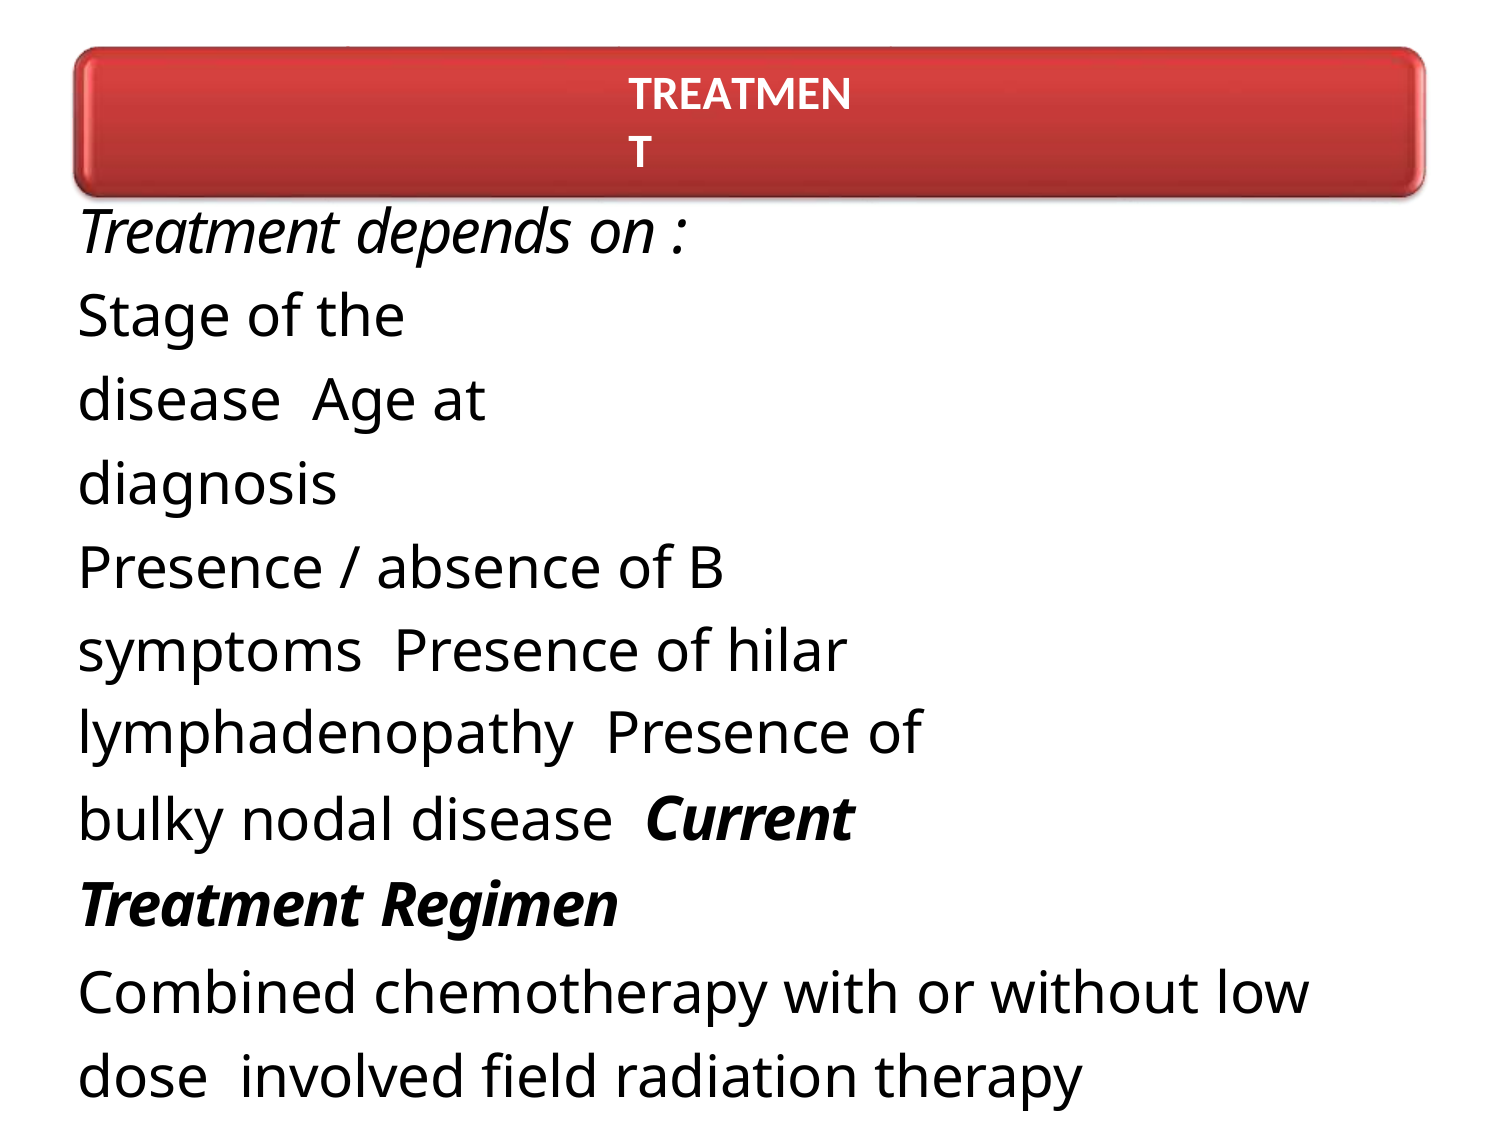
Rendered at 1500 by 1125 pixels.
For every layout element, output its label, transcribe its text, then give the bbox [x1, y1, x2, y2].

text_box Stage of the disease Age at diagnosis Presence / absence of B symptoms Presence of hilar lymphadenopathy Presence of bulky nodal disease Current Treatment Regimen Combined chemotherapy with or without low dose involved field radiation therapy [75, 262, 1375, 1109]
title Treatment depends on : [75, 215, 779, 262]
picture [70, 45, 1431, 208]
